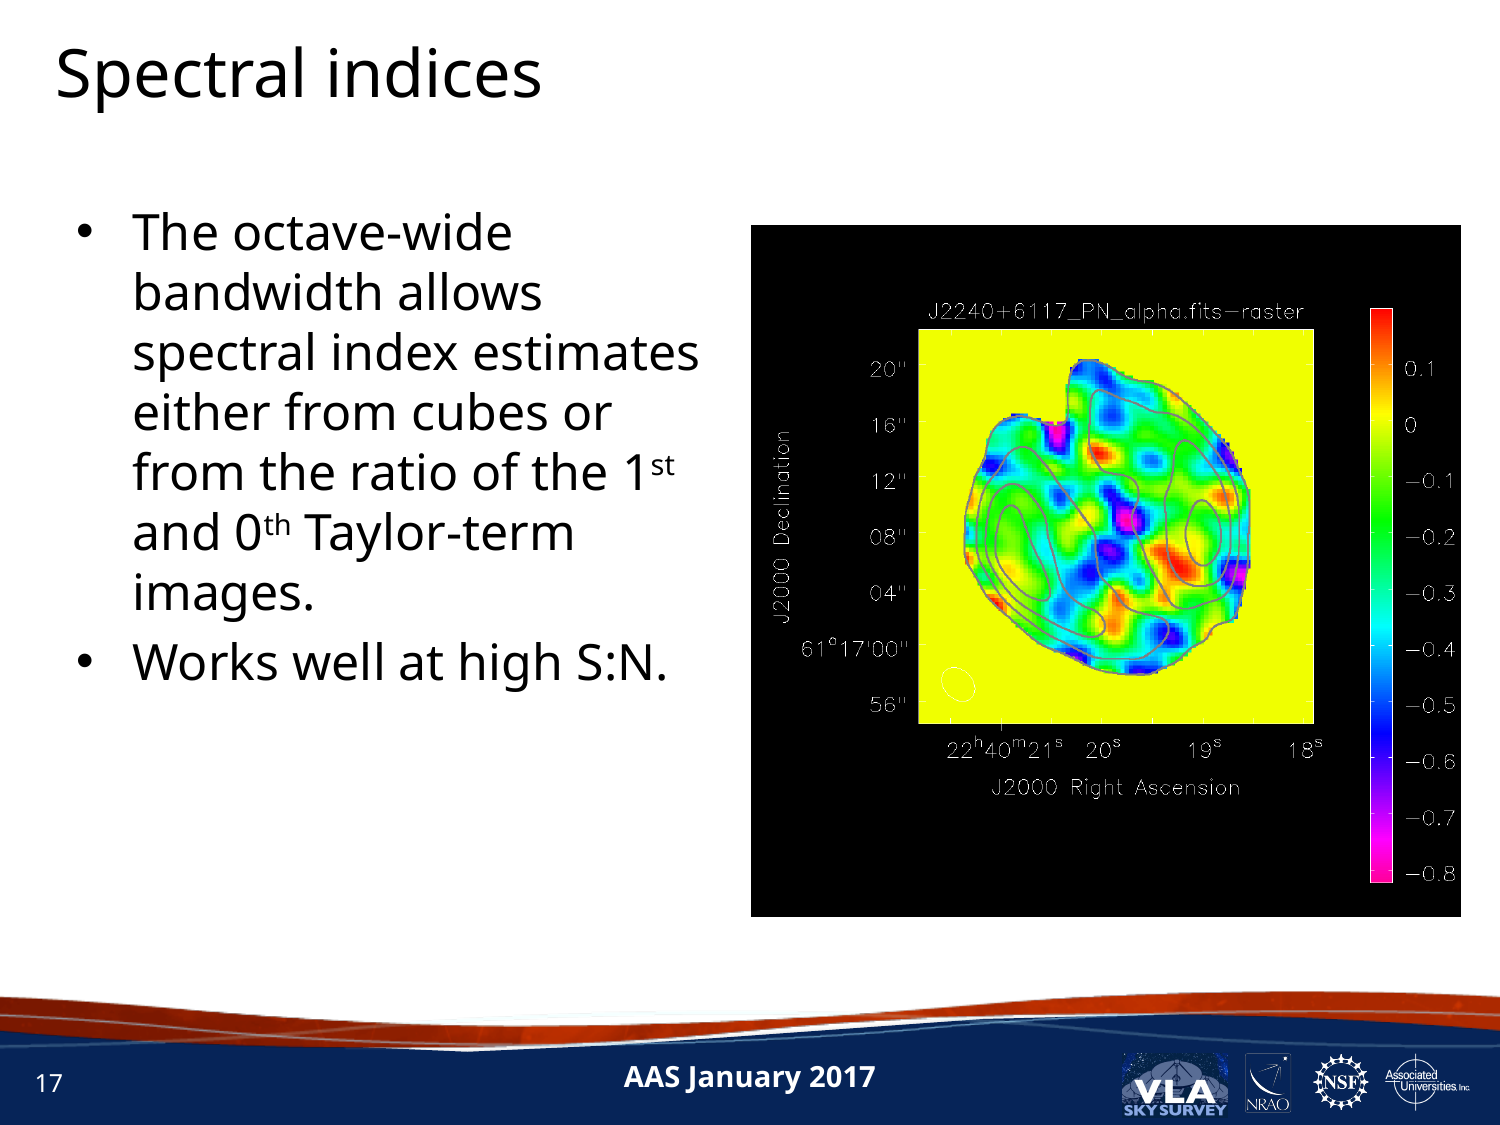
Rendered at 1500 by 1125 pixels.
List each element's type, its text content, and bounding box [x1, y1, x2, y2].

picture [751, 224, 1461, 917]
list The octave-wide bandwidth allows spectral index estimates either from cubes or from the ratio of the 1st and 0th Taylor-term images. Works well at high S:N. [61, 193, 735, 949]
list Spectral indices [41, 23, 1458, 110]
picture [0, 981, 1500, 1118]
